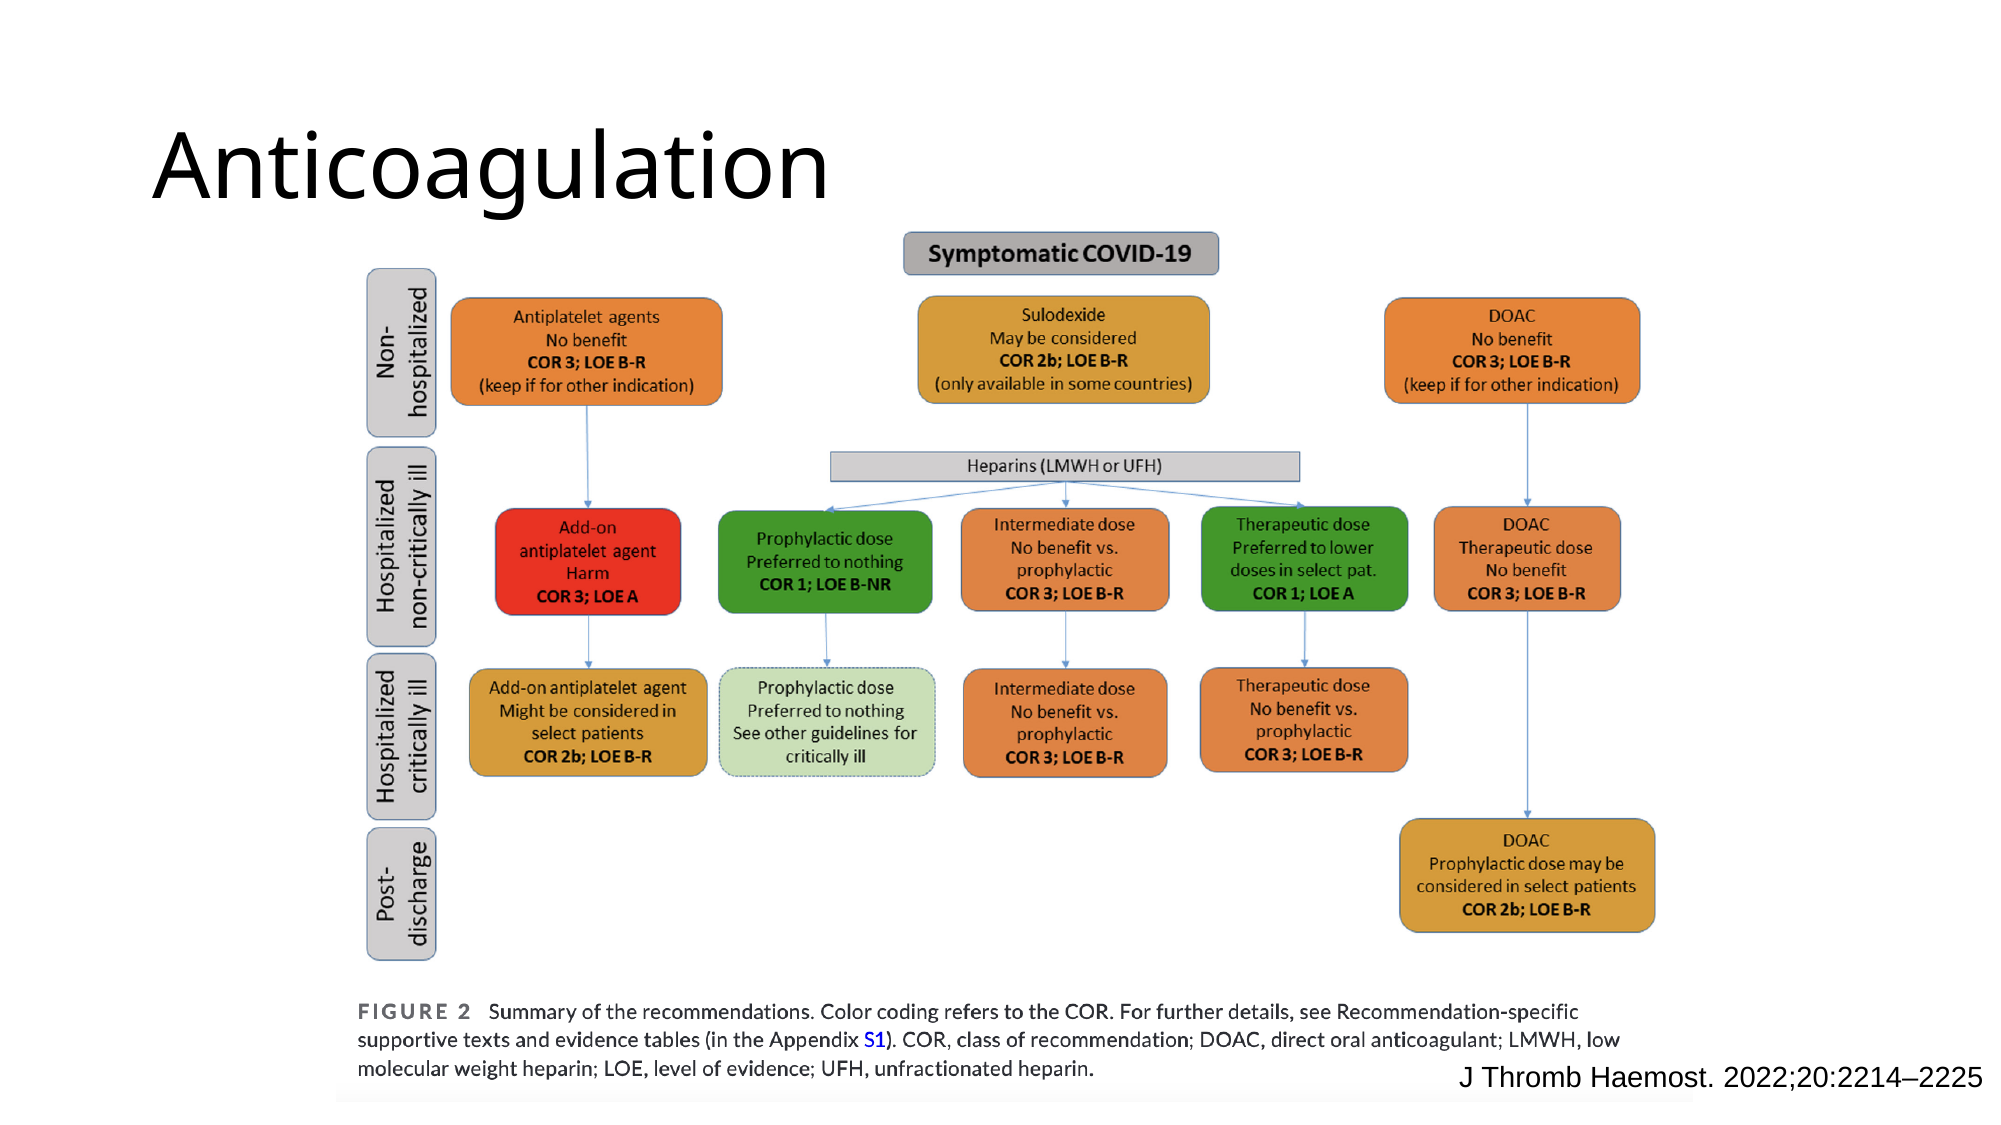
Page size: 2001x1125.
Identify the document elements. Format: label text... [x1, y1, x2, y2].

title Anticoagulation [137, 59, 1863, 278]
text_box J Thromb Haemost. 2022;20:2214–2225 [1693, 1051, 1999, 1102]
picture [336, 202, 1693, 1102]
